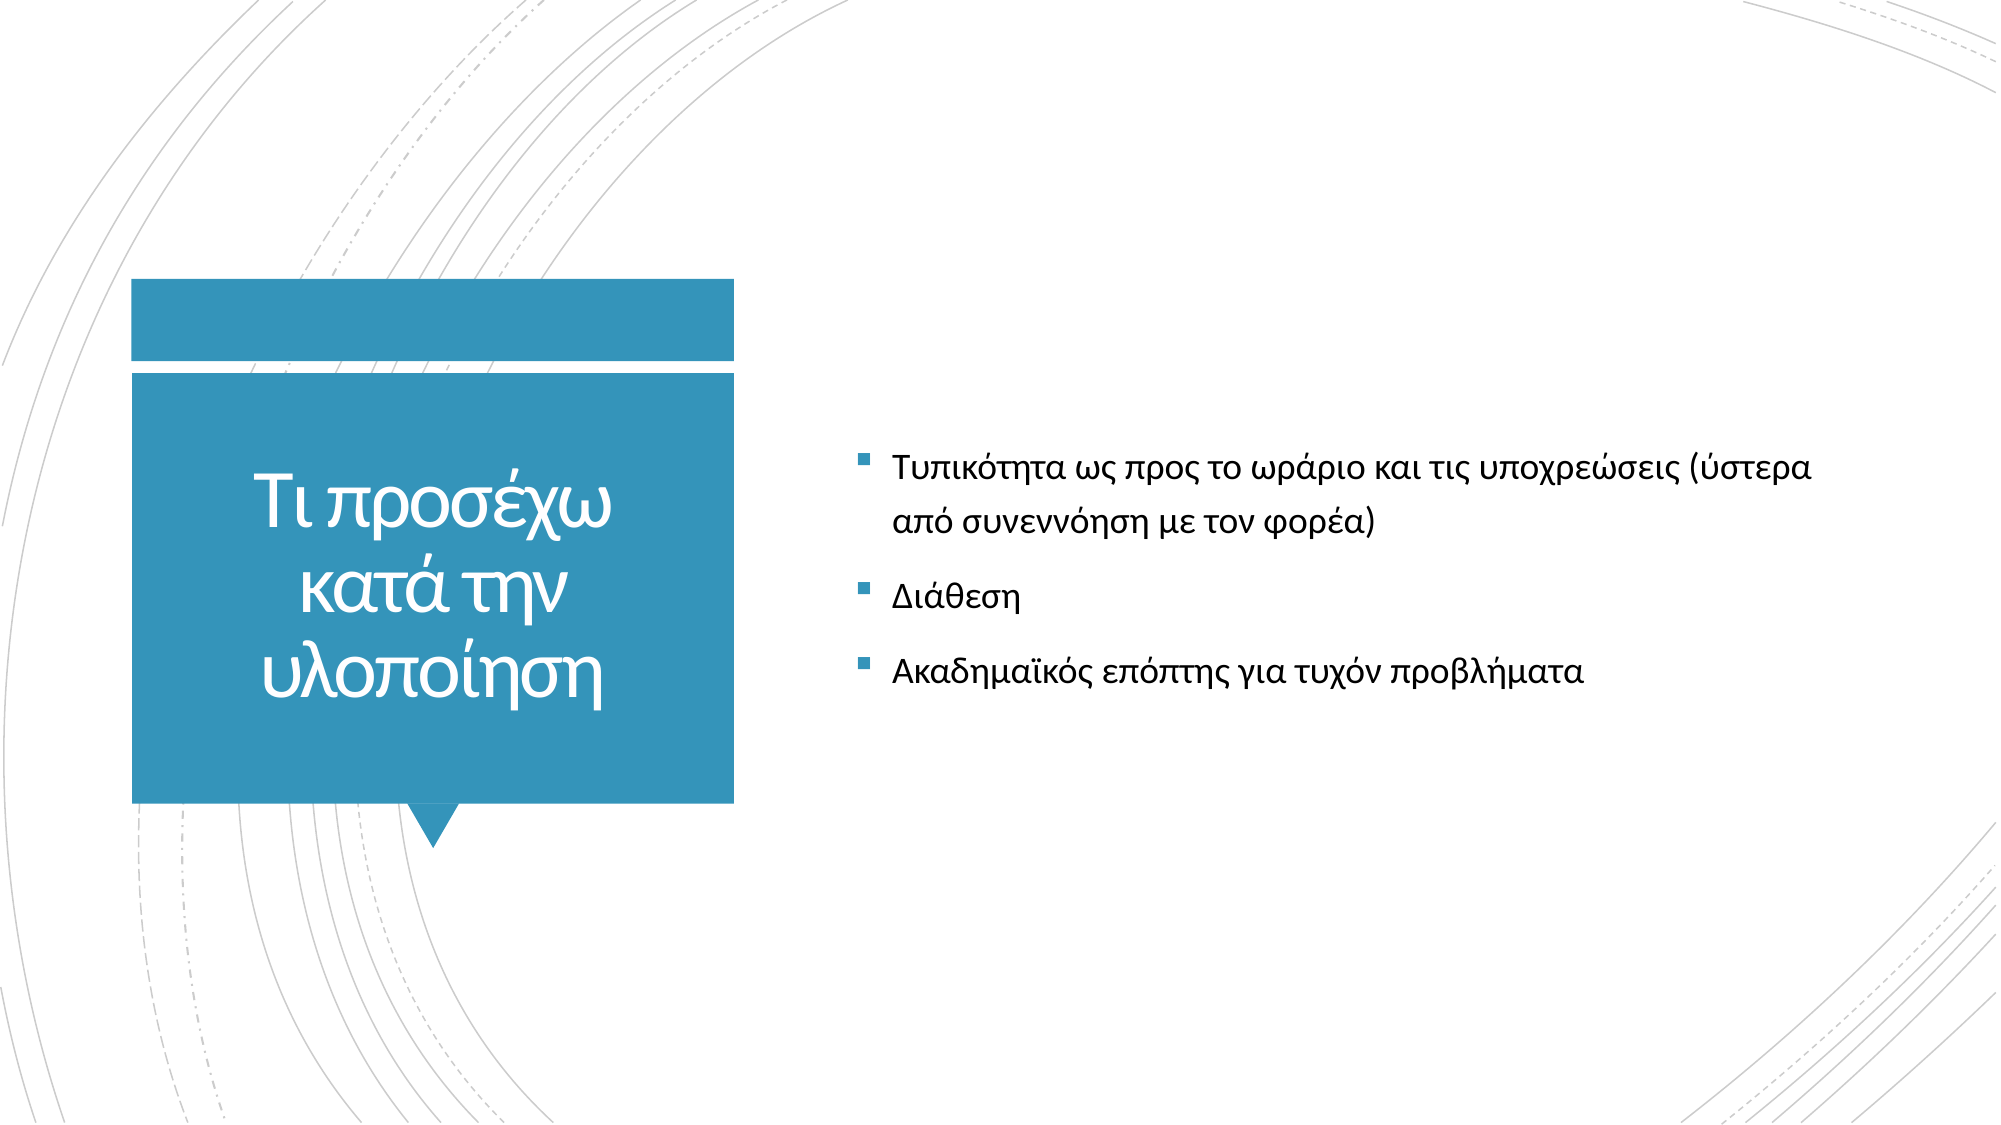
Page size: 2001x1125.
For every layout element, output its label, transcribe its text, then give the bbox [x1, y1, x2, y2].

title Τι προσέχω κατά την υλοποίηση [145, 385, 720, 789]
list Τυπικότητα ως προς το ωράριο και τις υποχρεώσεις (ύστερα από συνεννόηση με τον φορέα) Διάθεση Ακαδημαϊκός επόπτης για τυχόν προβλήματα [839, 131, 1871, 993]
